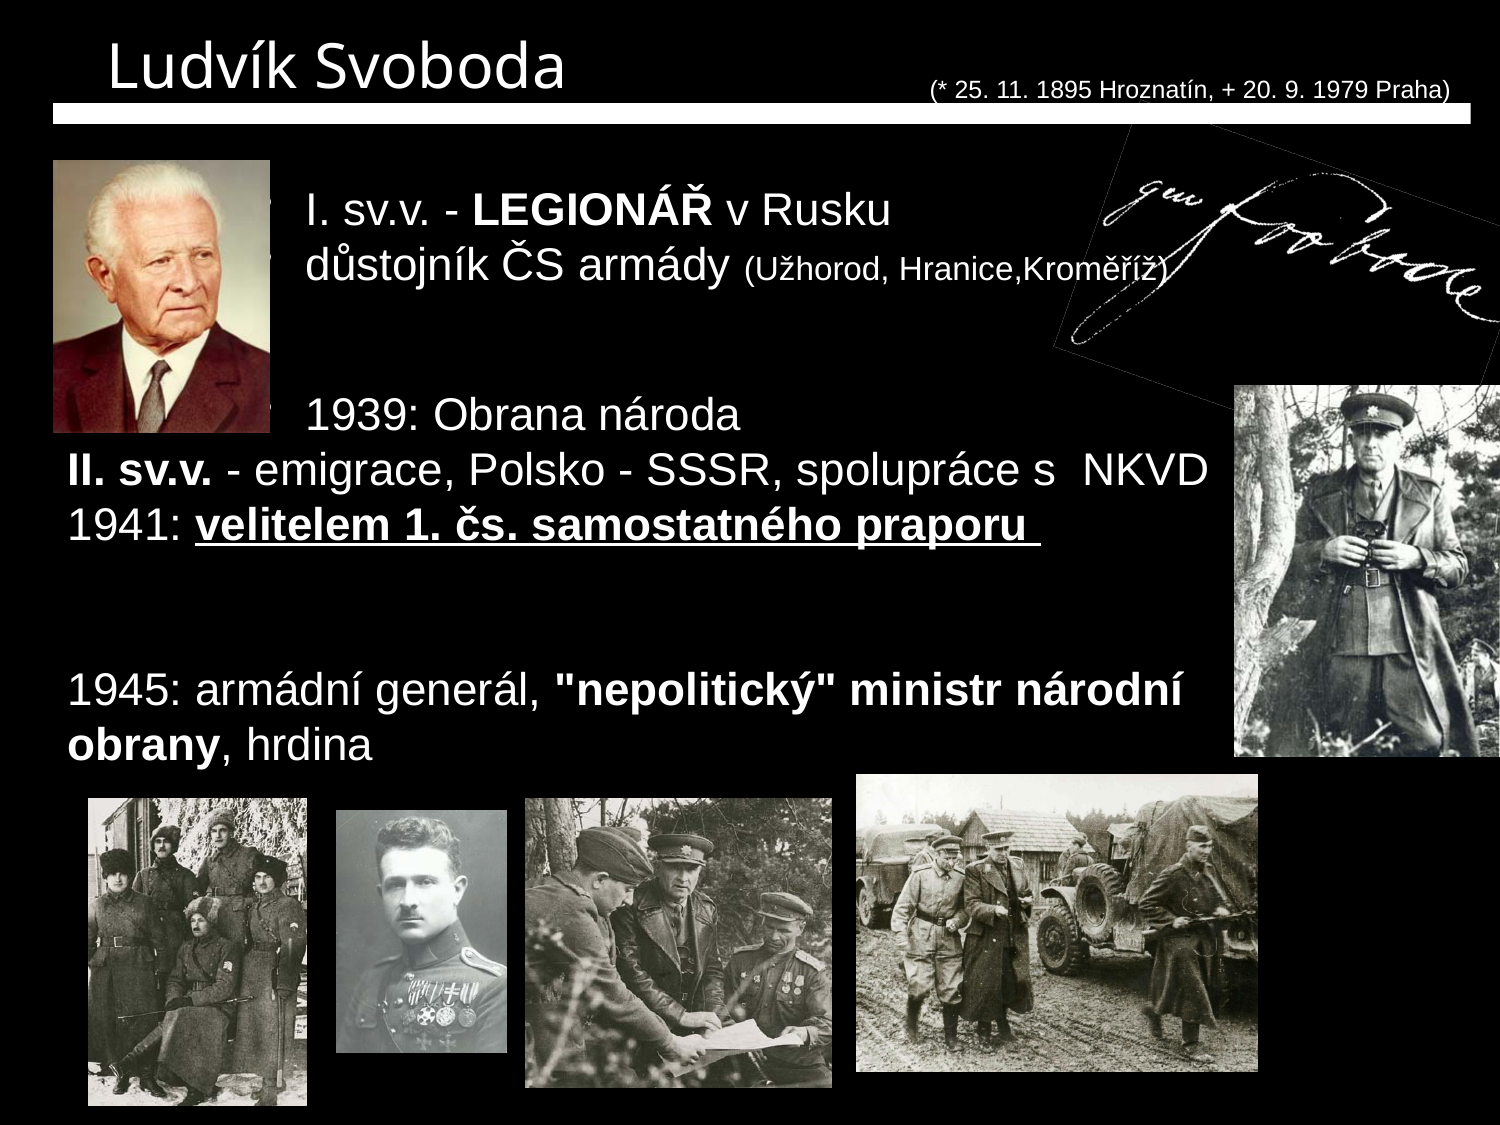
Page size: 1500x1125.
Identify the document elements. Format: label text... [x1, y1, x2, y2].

text_box (* 25. 11. 1895 Hroznatín, + 20. 9. 1979 Praha) [914, 66, 1467, 112]
text_box Ludvík Svoboda [91, 19, 583, 109]
text_box I. sv.v. - LEGIONÁŘ v Rusku důstojník ČS armády (Užhorod, Hranice,Kroměříž) 1939: Obrana národa II. sv.v. - emigrace, Polsko - SSSR, spolupráce s NKVD 1941: velitelem 1. čs. samostatného praporu 1945: armádní generál, "nepolitický" ministr národní obrany, hrdina [53, 172, 1247, 888]
picture [336, 810, 508, 1053]
picture [855, 774, 1258, 1073]
picture [52, 160, 271, 433]
picture [88, 798, 308, 1107]
picture [525, 798, 832, 1089]
picture [1084, 114, 1500, 758]
